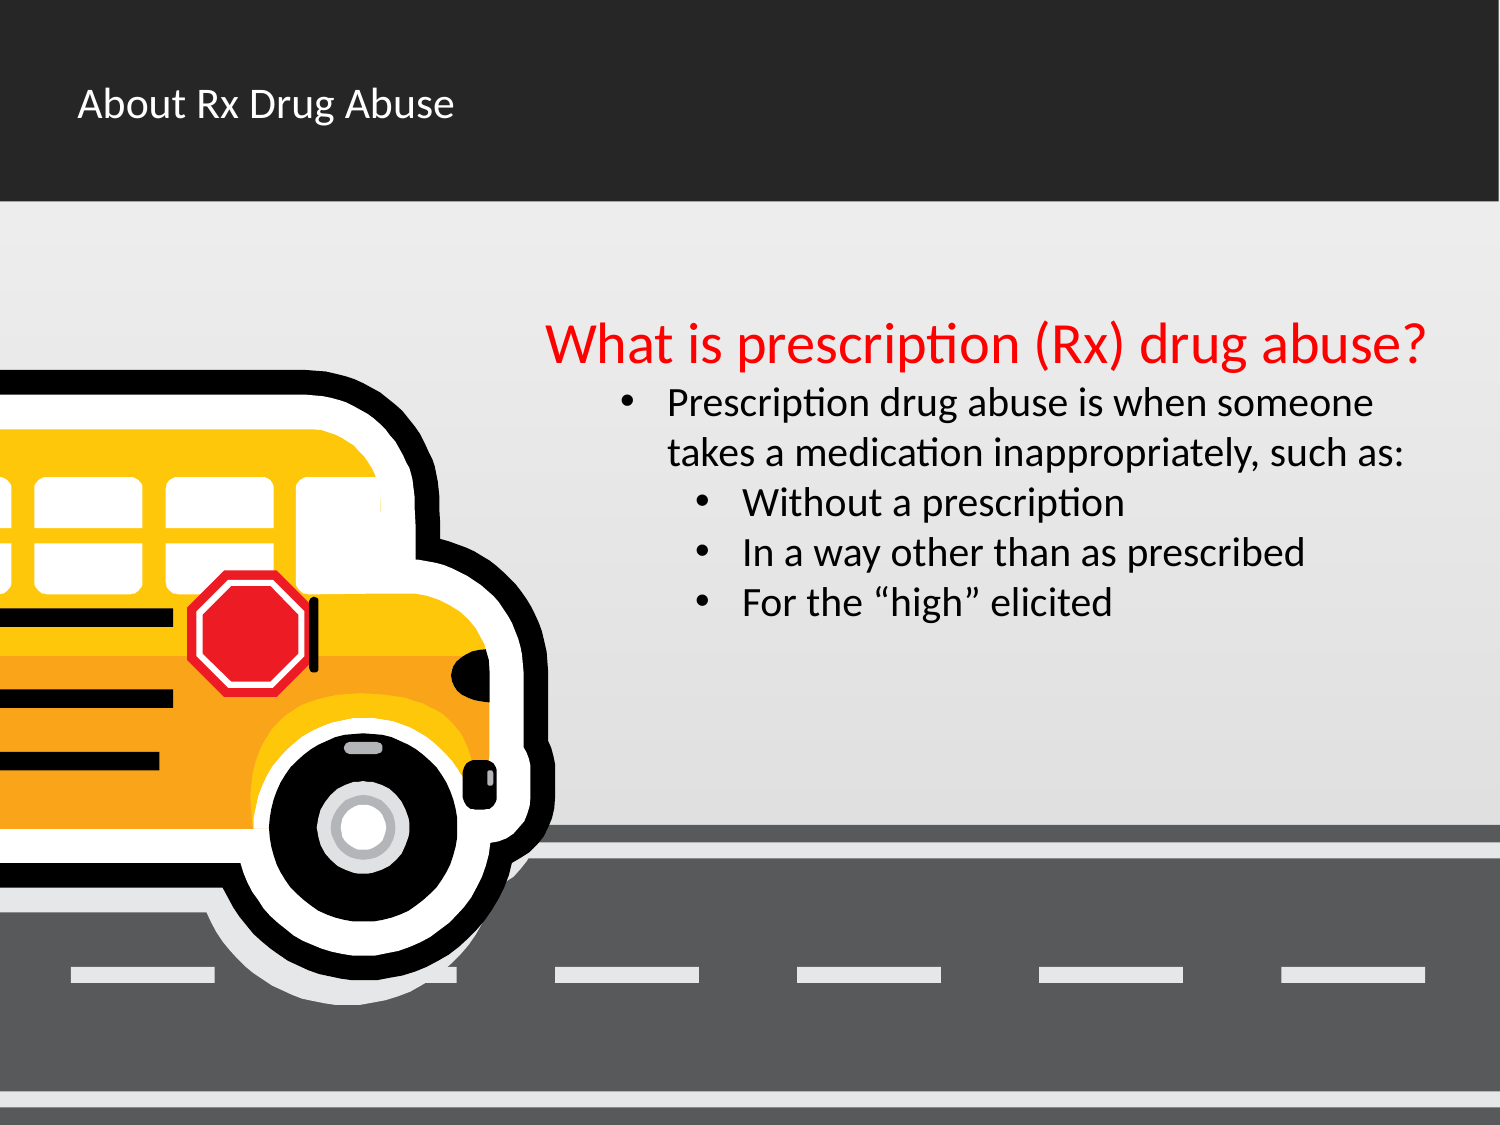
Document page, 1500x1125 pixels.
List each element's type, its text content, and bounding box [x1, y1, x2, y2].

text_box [0, 369, 556, 1005]
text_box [0, 824, 1500, 1125]
text_box About Rx Drug Abuse [0, 0, 1500, 203]
text_box What is prescription (Rx) drug abuse? Prescription drug abuse is when someone takes a medication inappropriately, such as: Without a prescription In a way other than as prescribed For the “high” elicited [530, 297, 1451, 734]
